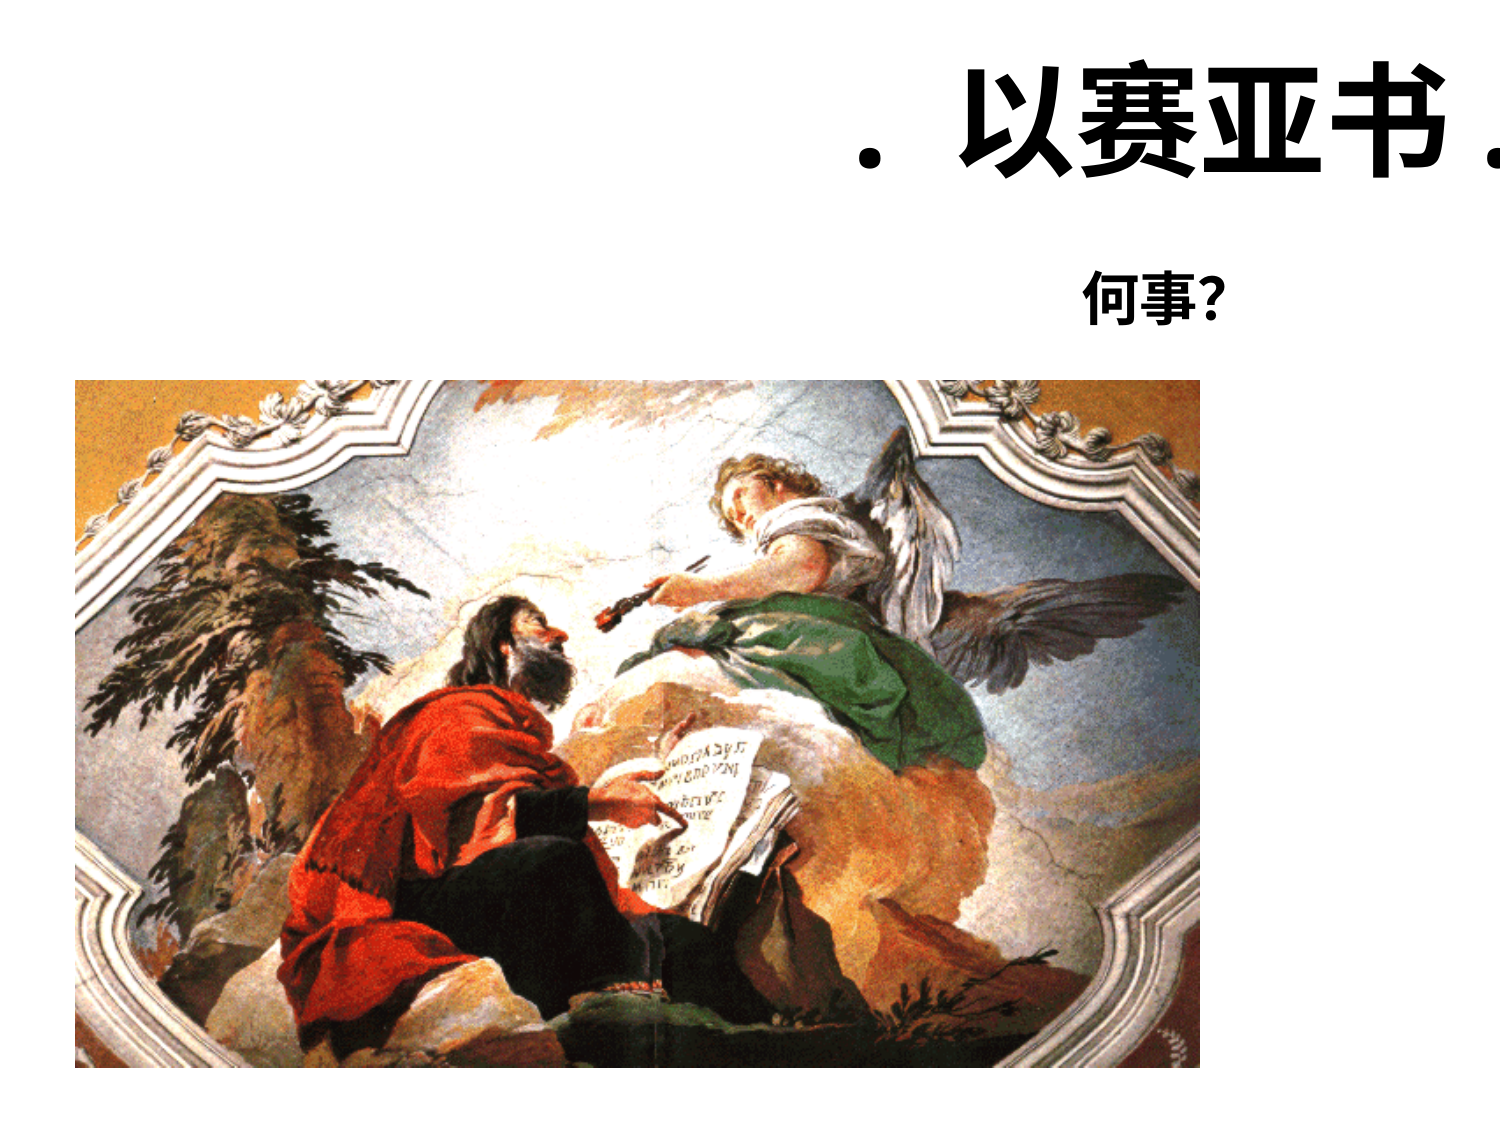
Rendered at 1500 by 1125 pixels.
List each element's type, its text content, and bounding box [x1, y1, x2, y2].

text_box . 以赛亚书. [820, 34, 1500, 200]
picture [74, 380, 1201, 1069]
text_box 何事？ [1066, 254, 1271, 339]
